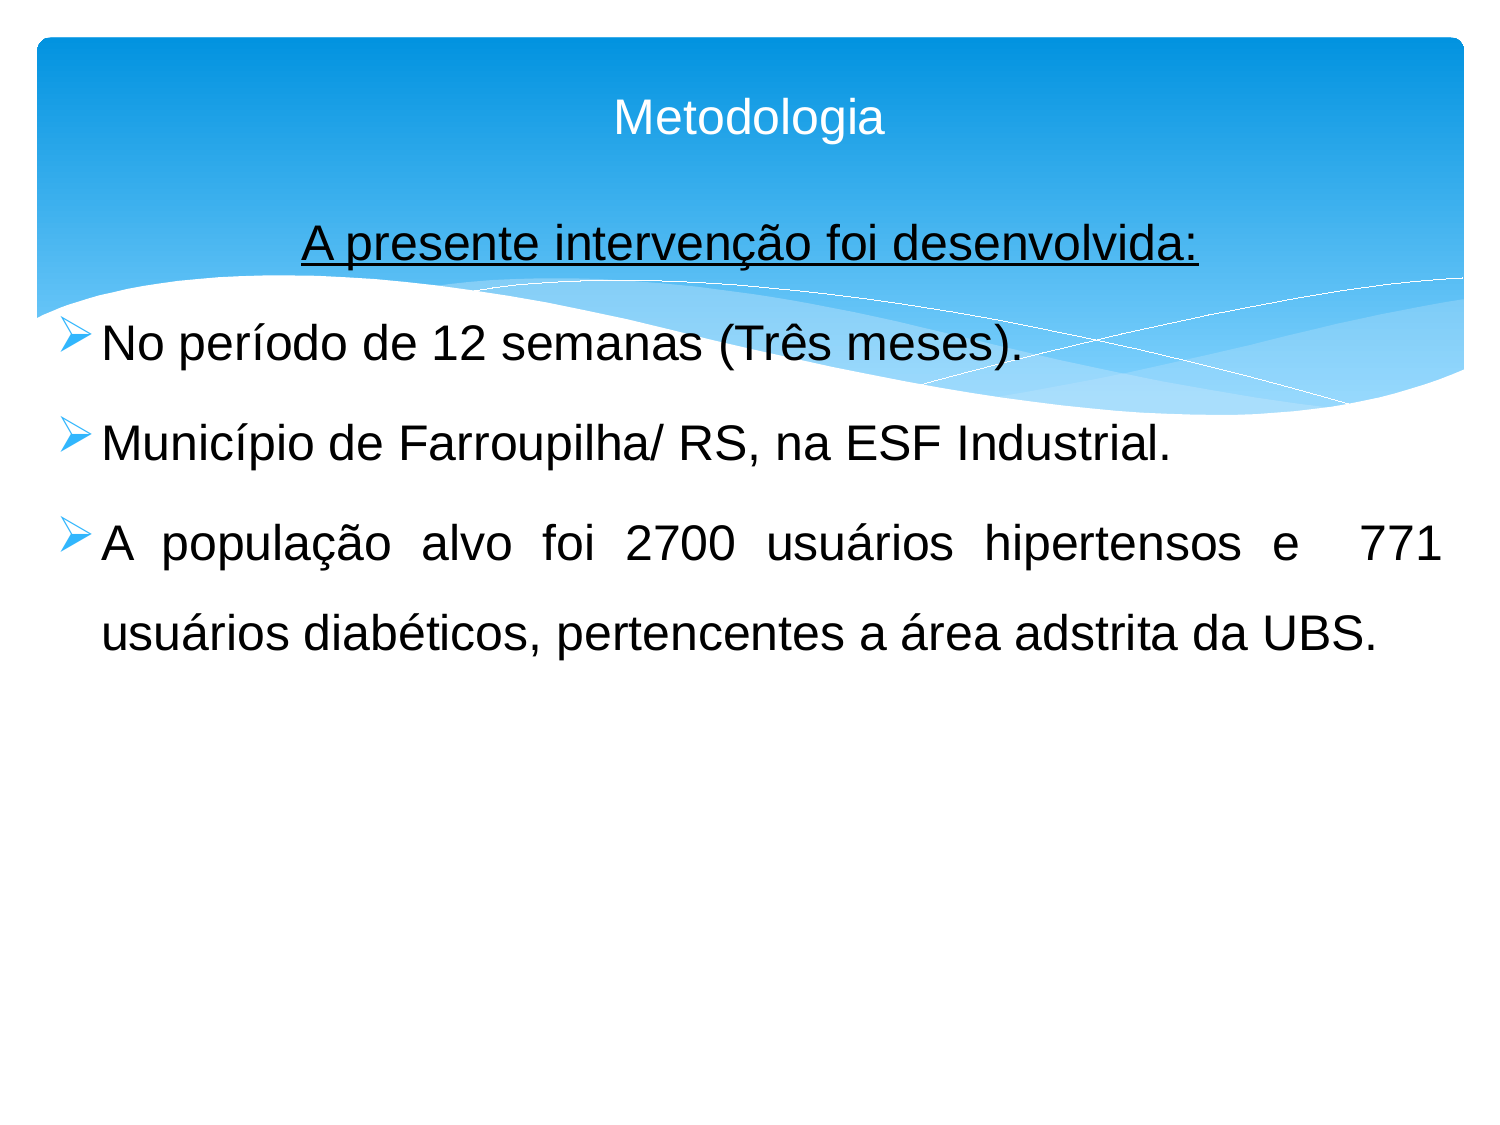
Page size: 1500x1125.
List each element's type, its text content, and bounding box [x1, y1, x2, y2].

title Metodologia [75, 55, 1425, 173]
list A presente intervenção foi desenvolvida: No período de 12 semanas (Três meses). Município de Farroupilha/ RS, na ESF Industrial. A população alvo foi 2700 usuários hipertensos e 771 usuários diabéticos, pertencentes a área adstrita da UBS. [41, 172, 1459, 1005]
